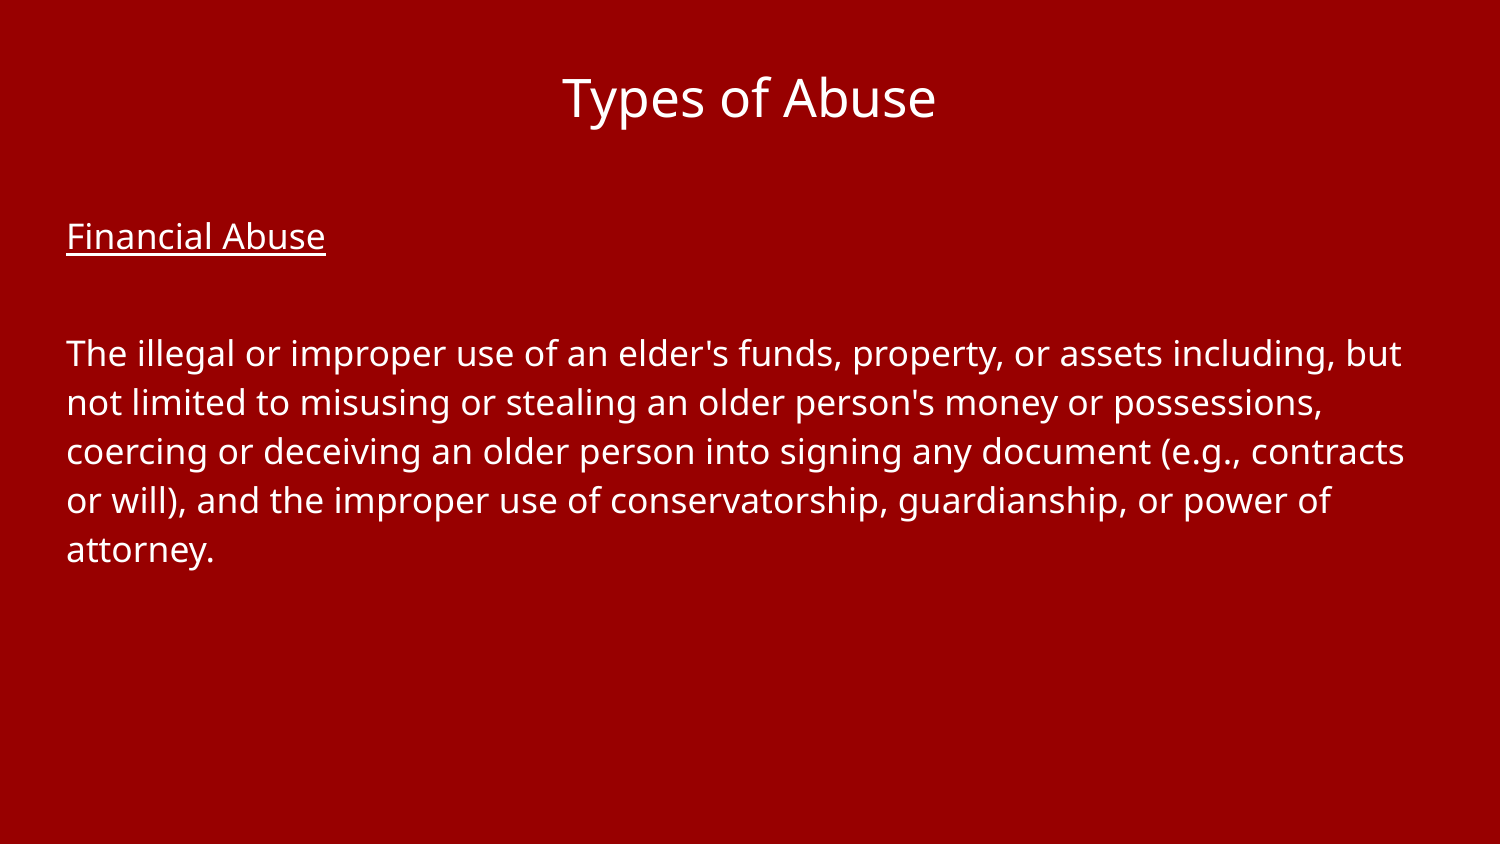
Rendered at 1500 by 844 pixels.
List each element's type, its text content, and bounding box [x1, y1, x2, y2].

list Financial Abuse The illegal or improper use of an elder's funds, property, or assets including, but not limited to misusing or stealing an older person's money or possessions, coercing or deceiving an older person into signing any document (e.g., contracts or will), and the improper use of conservatorship, guardianship, or power of attorney. [51, 199, 1449, 616]
title Types of Abuse [51, 49, 1449, 144]
